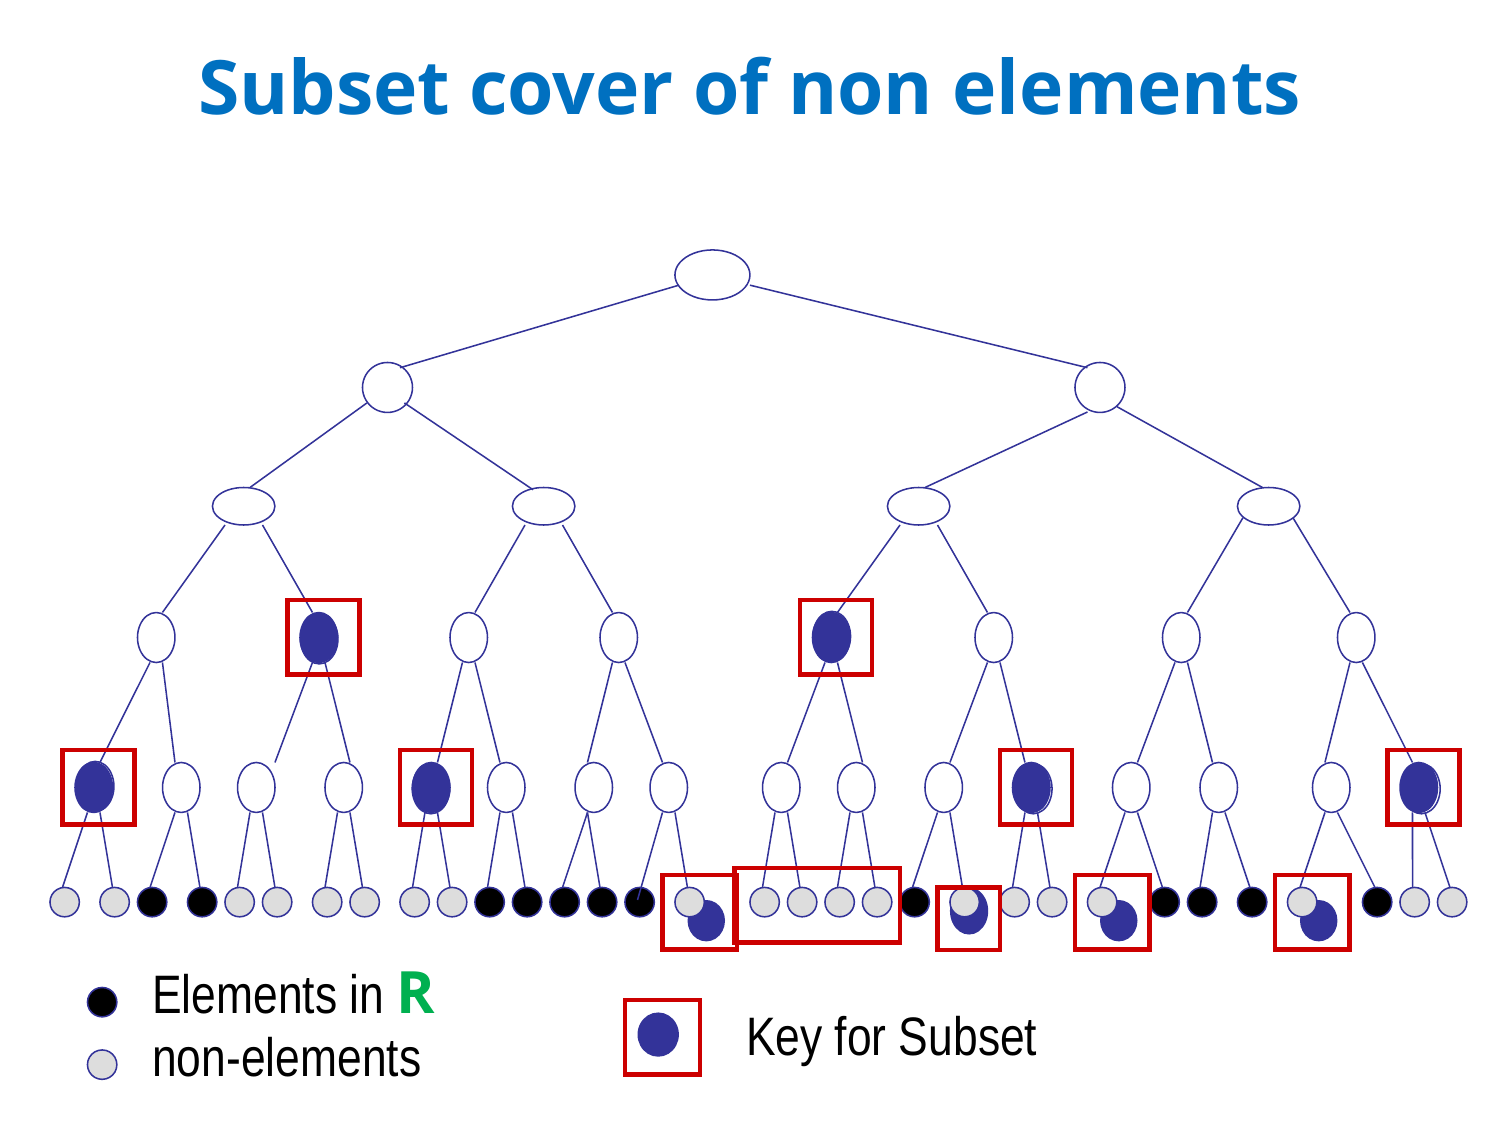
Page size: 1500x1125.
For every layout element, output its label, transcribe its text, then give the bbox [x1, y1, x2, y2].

text_box [624, 887, 655, 917]
text_box [734, 867, 900, 943]
text_box [575, 762, 613, 813]
text_box [1037, 887, 1067, 917]
text_box [1000, 887, 1030, 917]
text_box [212, 487, 275, 526]
text_box [1112, 762, 1150, 813]
text_box [49, 887, 80, 917]
text_box [600, 612, 638, 663]
text_box [1402, 763, 1441, 814]
text_box [224, 887, 255, 917]
text_box [87, 987, 117, 1017]
text_box Subset cover of non elements [0, 0, 1500, 182]
text_box [349, 887, 380, 917]
text_box [362, 362, 413, 413]
text_box [399, 887, 430, 917]
text_box [1362, 887, 1392, 917]
text_box [1275, 875, 1350, 950]
text_box [624, 999, 700, 1075]
text_box [399, 750, 473, 825]
text_box [137, 612, 175, 663]
text_box [87, 1049, 117, 1080]
text_box [62, 750, 135, 825]
text_box [76, 761, 114, 812]
text_box [999, 750, 1073, 825]
text_box [99, 887, 130, 917]
text_box [474, 887, 505, 917]
text_box [300, 613, 338, 664]
text_box [324, 762, 363, 813]
text_box [437, 887, 467, 917]
text_box [450, 612, 488, 663]
text_box [487, 762, 526, 813]
text_box [1237, 887, 1267, 917]
text_box [1074, 362, 1126, 413]
text_box [412, 763, 450, 814]
text_box [937, 887, 1000, 950]
text_box [512, 887, 542, 917]
text_box Key for Subset [731, 994, 1175, 1074]
text_box [924, 762, 963, 813]
text_box [1399, 887, 1430, 917]
text_box [237, 762, 276, 813]
text_box [1162, 612, 1201, 663]
text_box [137, 887, 167, 917]
text_box Elements in R non-elements [137, 975, 475, 1091]
text_box [674, 249, 750, 300]
text_box [900, 887, 930, 917]
text_box [887, 487, 950, 526]
text_box [1387, 750, 1460, 825]
text_box [800, 600, 873, 675]
text_box [312, 887, 342, 917]
text_box [975, 612, 1013, 663]
text_box [187, 887, 217, 917]
text_box [1014, 763, 1053, 814]
text_box [1437, 887, 1467, 917]
text_box [1237, 487, 1300, 526]
text_box [1074, 875, 1150, 950]
text_box [762, 762, 801, 813]
text_box [662, 875, 737, 950]
text_box [162, 762, 201, 813]
text_box [262, 887, 292, 917]
text_box [1200, 762, 1238, 813]
text_box [650, 762, 688, 813]
text_box [1337, 612, 1375, 663]
text_box [837, 762, 876, 813]
text_box [512, 487, 575, 526]
text_box [549, 887, 580, 917]
text_box [287, 600, 360, 675]
text_box [1187, 887, 1217, 917]
text_box [587, 887, 617, 917]
text_box [1150, 887, 1180, 917]
text_box [1312, 762, 1351, 813]
